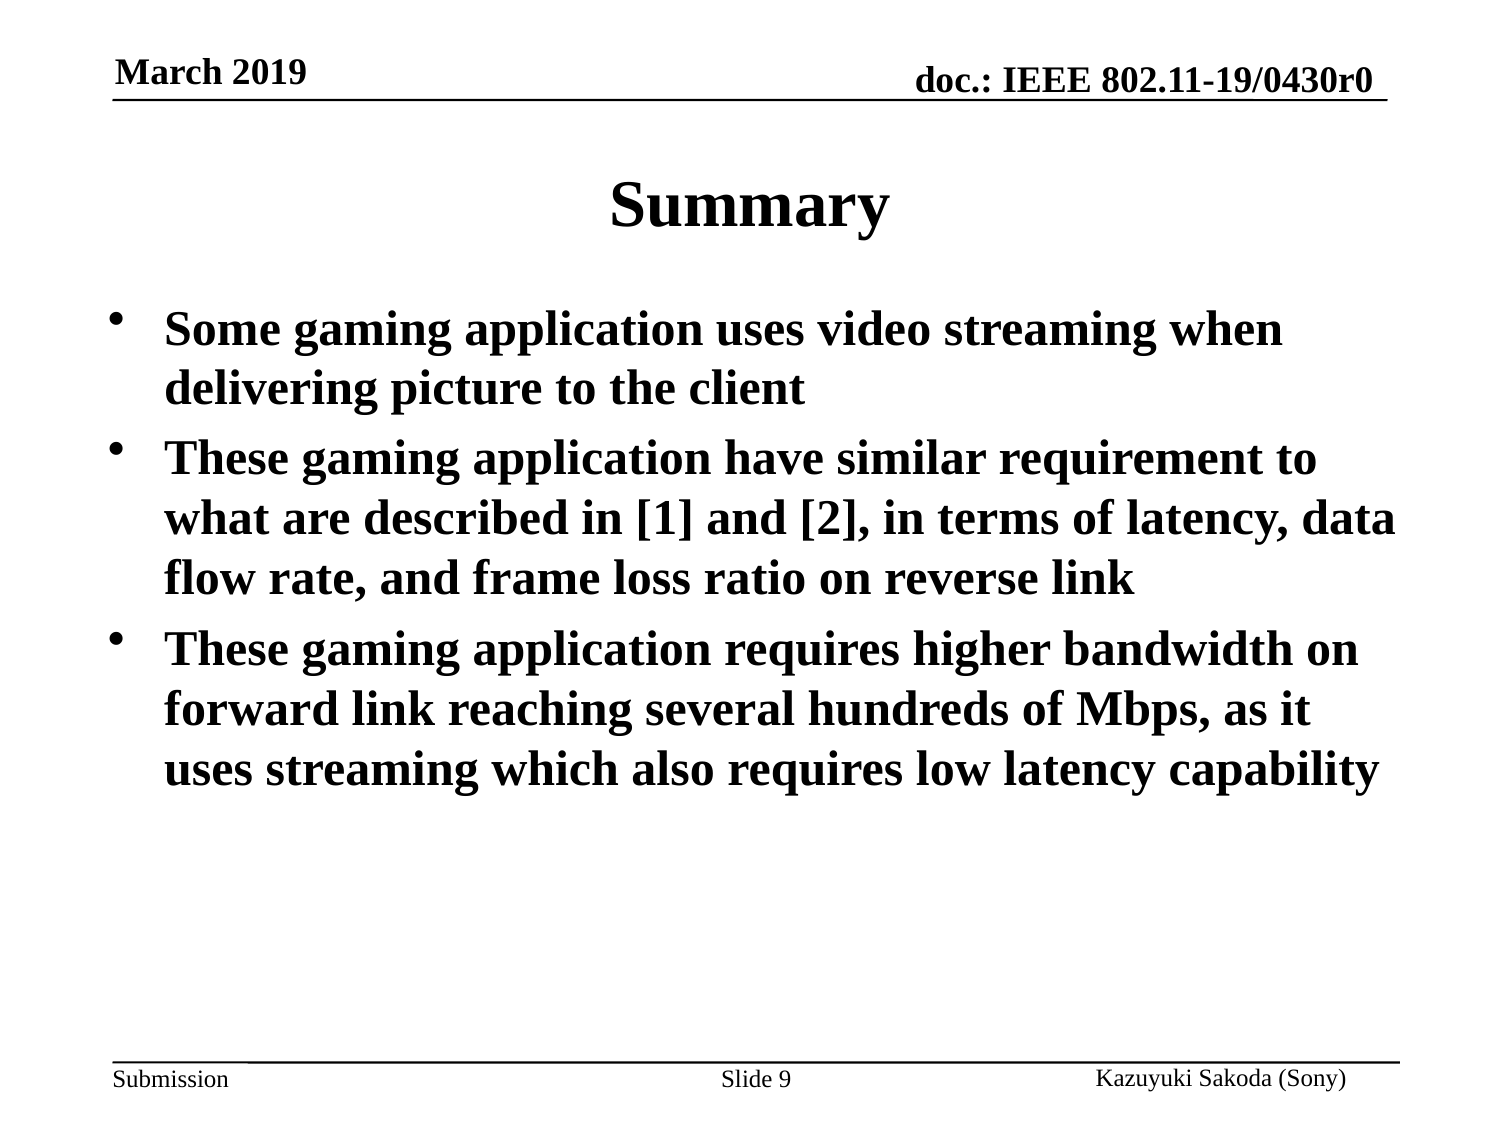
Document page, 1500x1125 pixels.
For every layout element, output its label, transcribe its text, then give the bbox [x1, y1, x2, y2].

slide_number Slide 9 [712, 1062, 800, 1093]
title Summary [112, 112, 1388, 287]
text_box Some gaming application uses video streaming when delivering picture to the client These gaming application have similar requirement to what are described in [1] and [2], in terms of latency, data flow rate, and frame loss ratio on reverse link These gaming application requires higher bandwidth on forward link reaching several hundreds of Mbps, as it uses streaming which also requires low latency capability [92, 287, 1420, 965]
